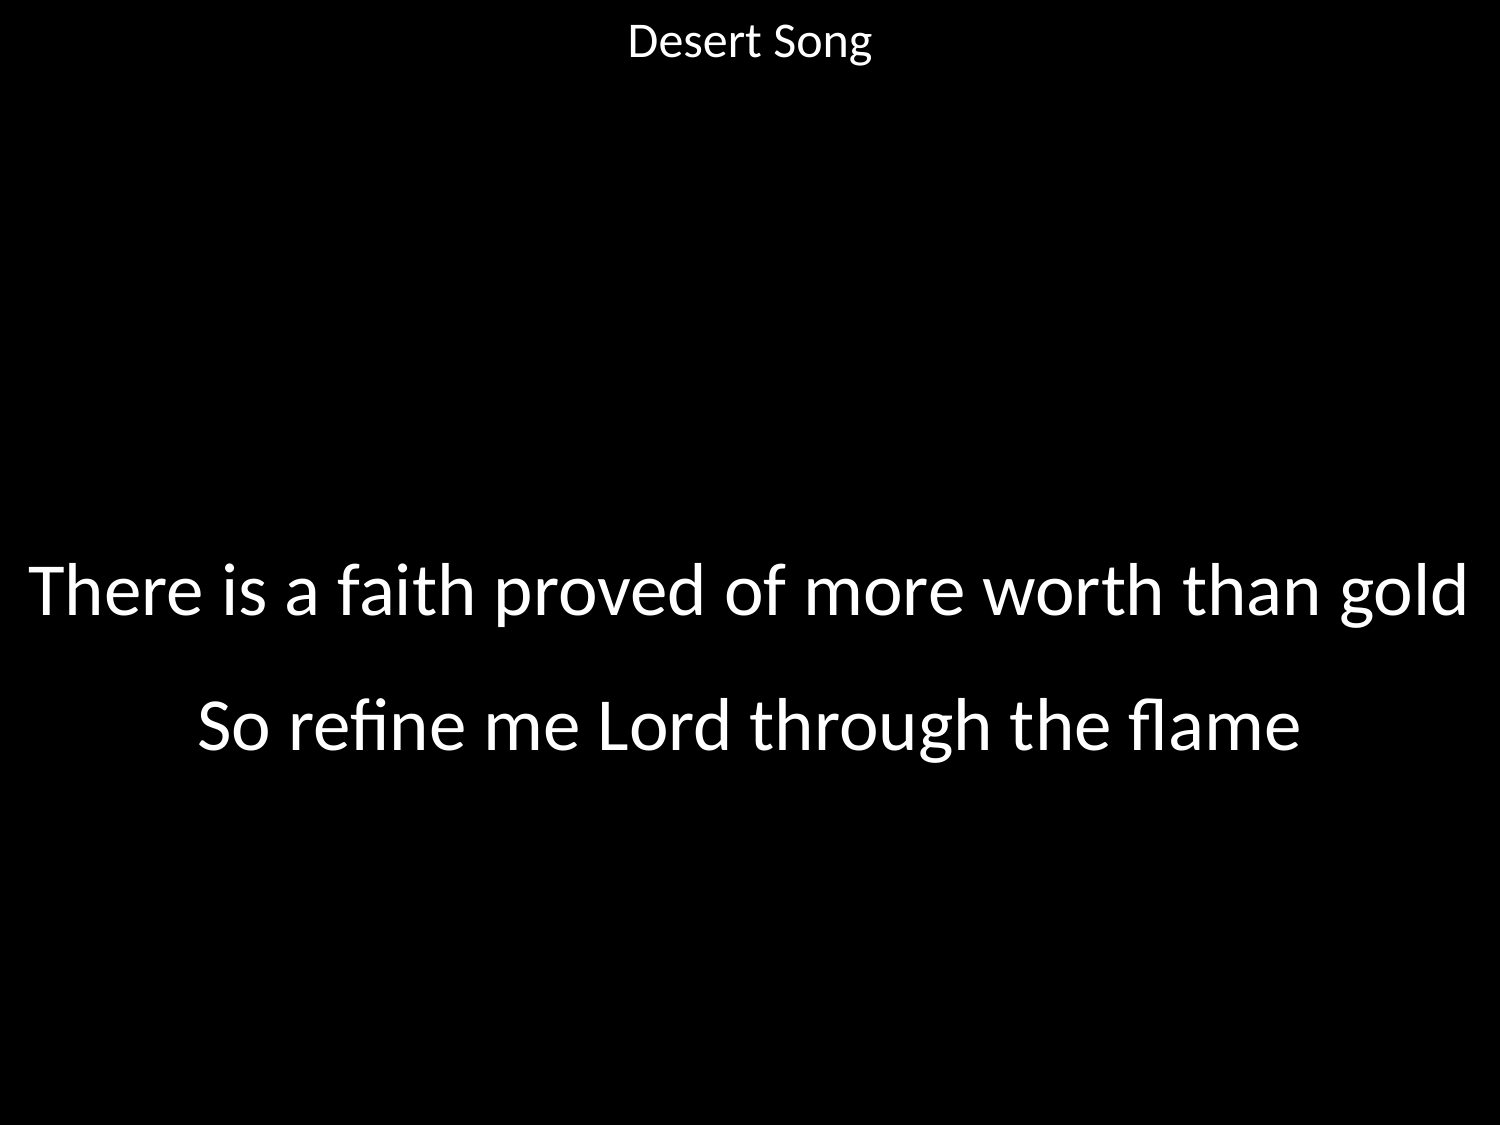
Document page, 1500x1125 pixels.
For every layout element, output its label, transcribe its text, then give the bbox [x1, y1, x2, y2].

list There is a faith proved of more worth than gold So refine me Lord through the flame [0, 149, 1500, 1110]
list Desert Song [0, 0, 1500, 75]
